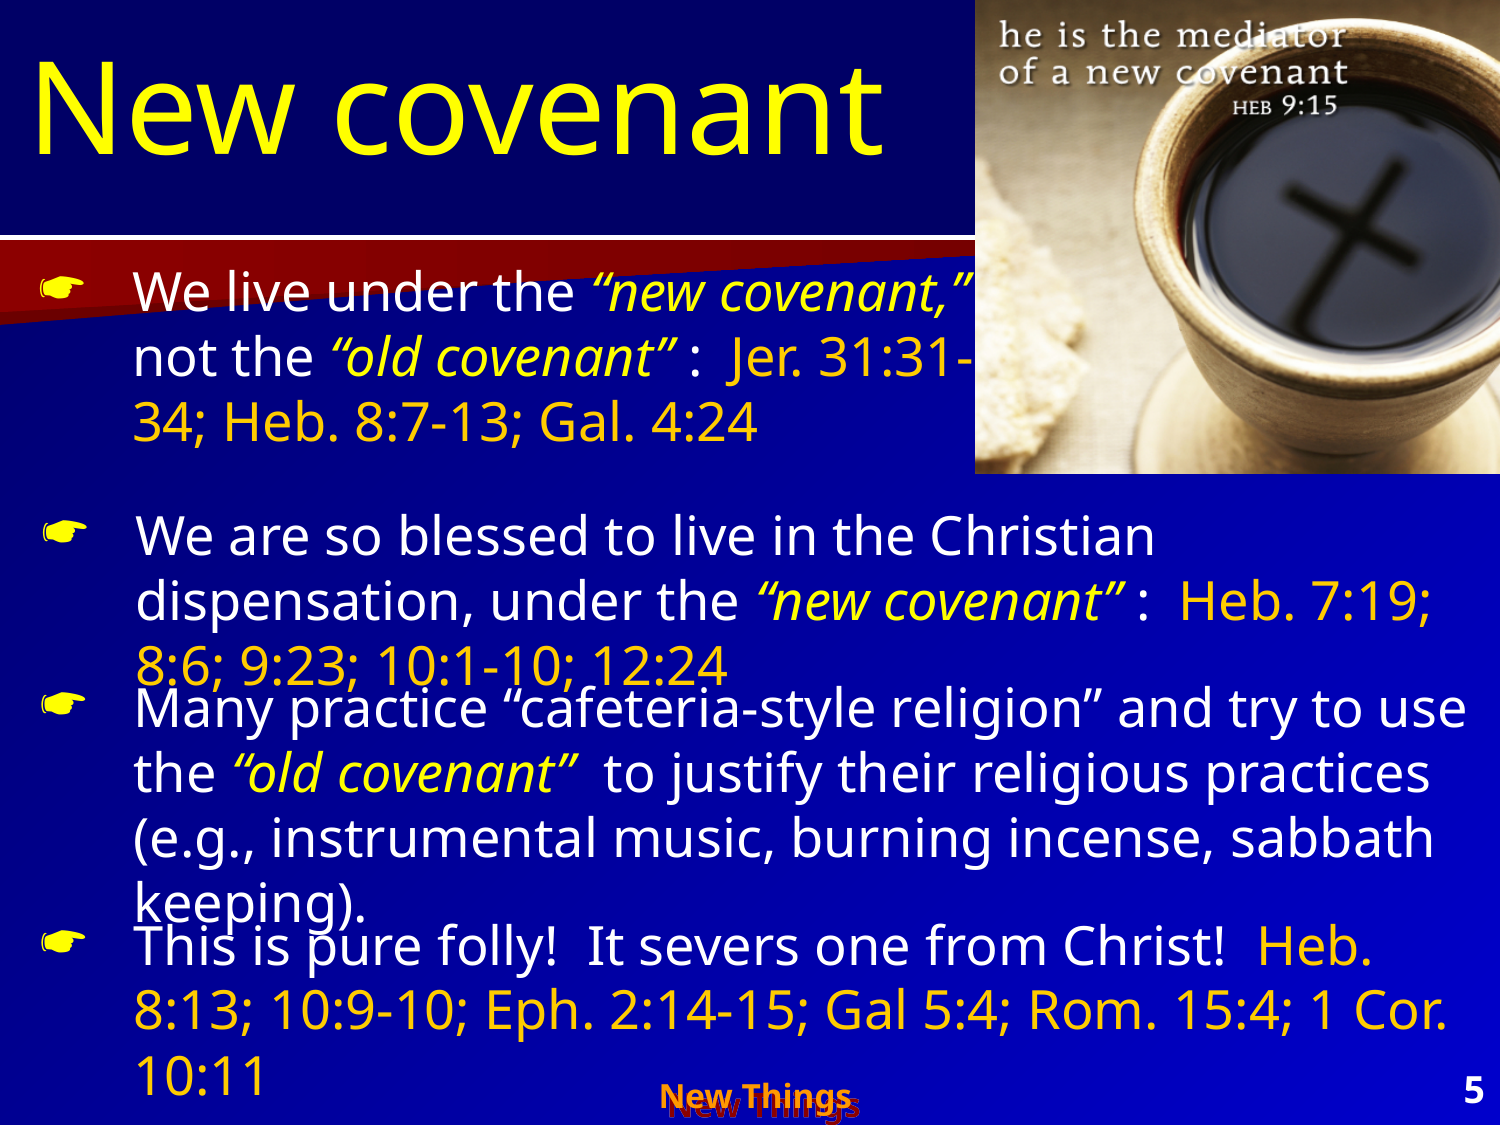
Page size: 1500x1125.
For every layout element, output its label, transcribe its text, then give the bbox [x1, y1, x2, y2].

text_box We live under the “new covenant,” not the “old covenant” : Jer. 31:31-34; Heb. 8:7-13; Gal. 4:24 [23, 249, 974, 460]
text_box We are so blessed to live in the Christian dispensation, under the “new covenant” : Heb. 7:19; 8:6; 9:23; 10:1-10; 12:24 [26, 494, 1500, 704]
picture [974, 0, 1500, 474]
text_box [0, 0, 974, 235]
slide_number 5 [1437, 1050, 1500, 1125]
text_box New Things [424, 1114, 1087, 1125]
text_box Many practice “cafeteria-style religion” and try to use the “old covenant” to justify their religious practices (e.g., instrumental music, burning incense, sabbath keeping). [24, 665, 1499, 903]
text_box This is pure folly! It severs one from Christ! Heb. 8:13; 10:9-10; Eph. 2:14-15; Gal 5:4; Rom. 15:4; 1 Cor. 10:11 [24, 903, 1499, 1114]
text_box New covenant [12, 18, 974, 188]
